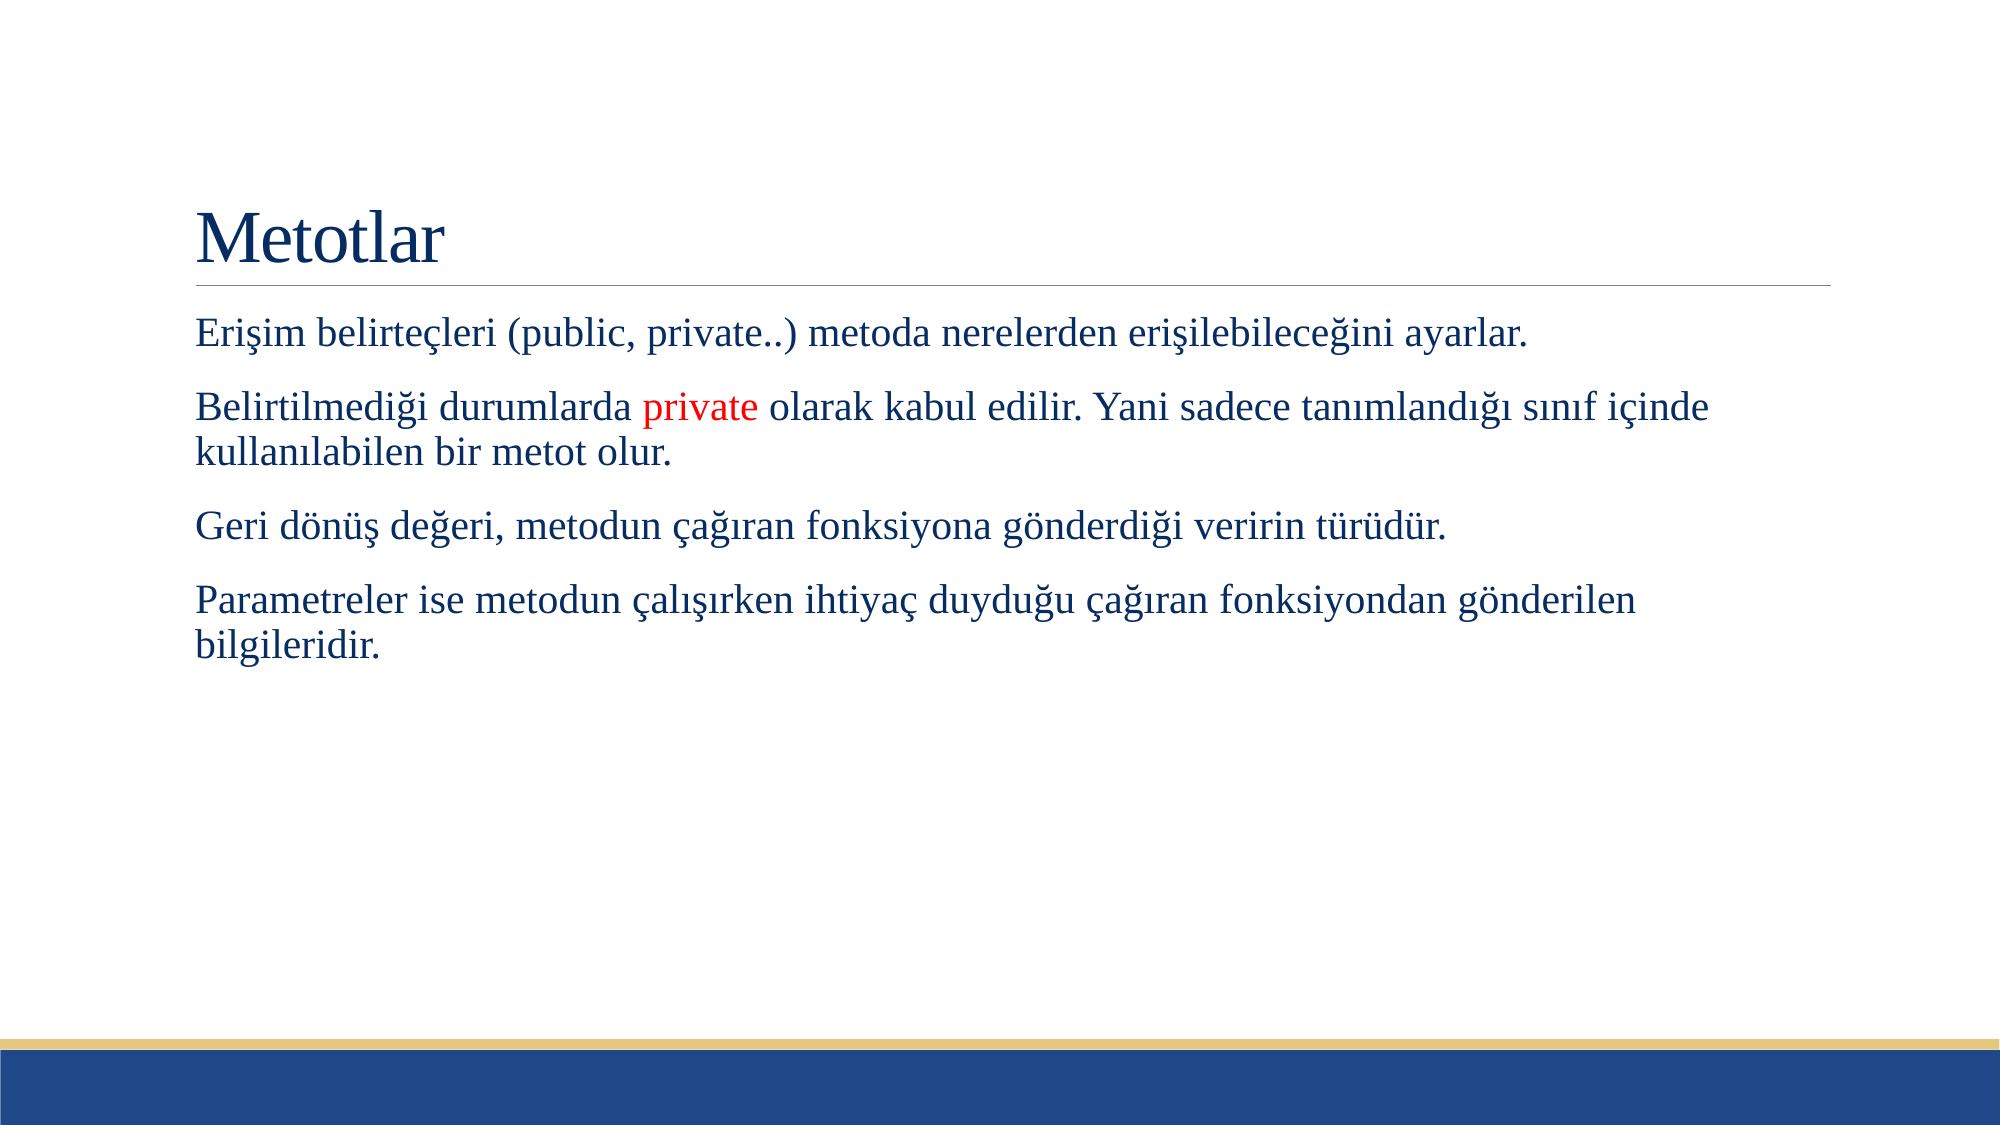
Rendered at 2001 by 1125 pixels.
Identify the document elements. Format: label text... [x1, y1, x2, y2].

title Metotlar [180, 47, 1830, 285]
list Erişim belirteçleri (public, private..) metoda nerelerden erişilebileceğini ayarlar. Belirtilmediği durumlarda private olarak kabul edilir. Yani sadece tanımlandığı sınıf içinde kullanılabilen bir metot olur. Geri dönüş değeri, metodun çağıran fonksiyona gönderdiği veririn türüdür. Parametreler ise metodun çalışırken ihtiyaç duyduğu çağıran fonksiyondan gönderilen bilgileridir. [180, 302, 1830, 963]
